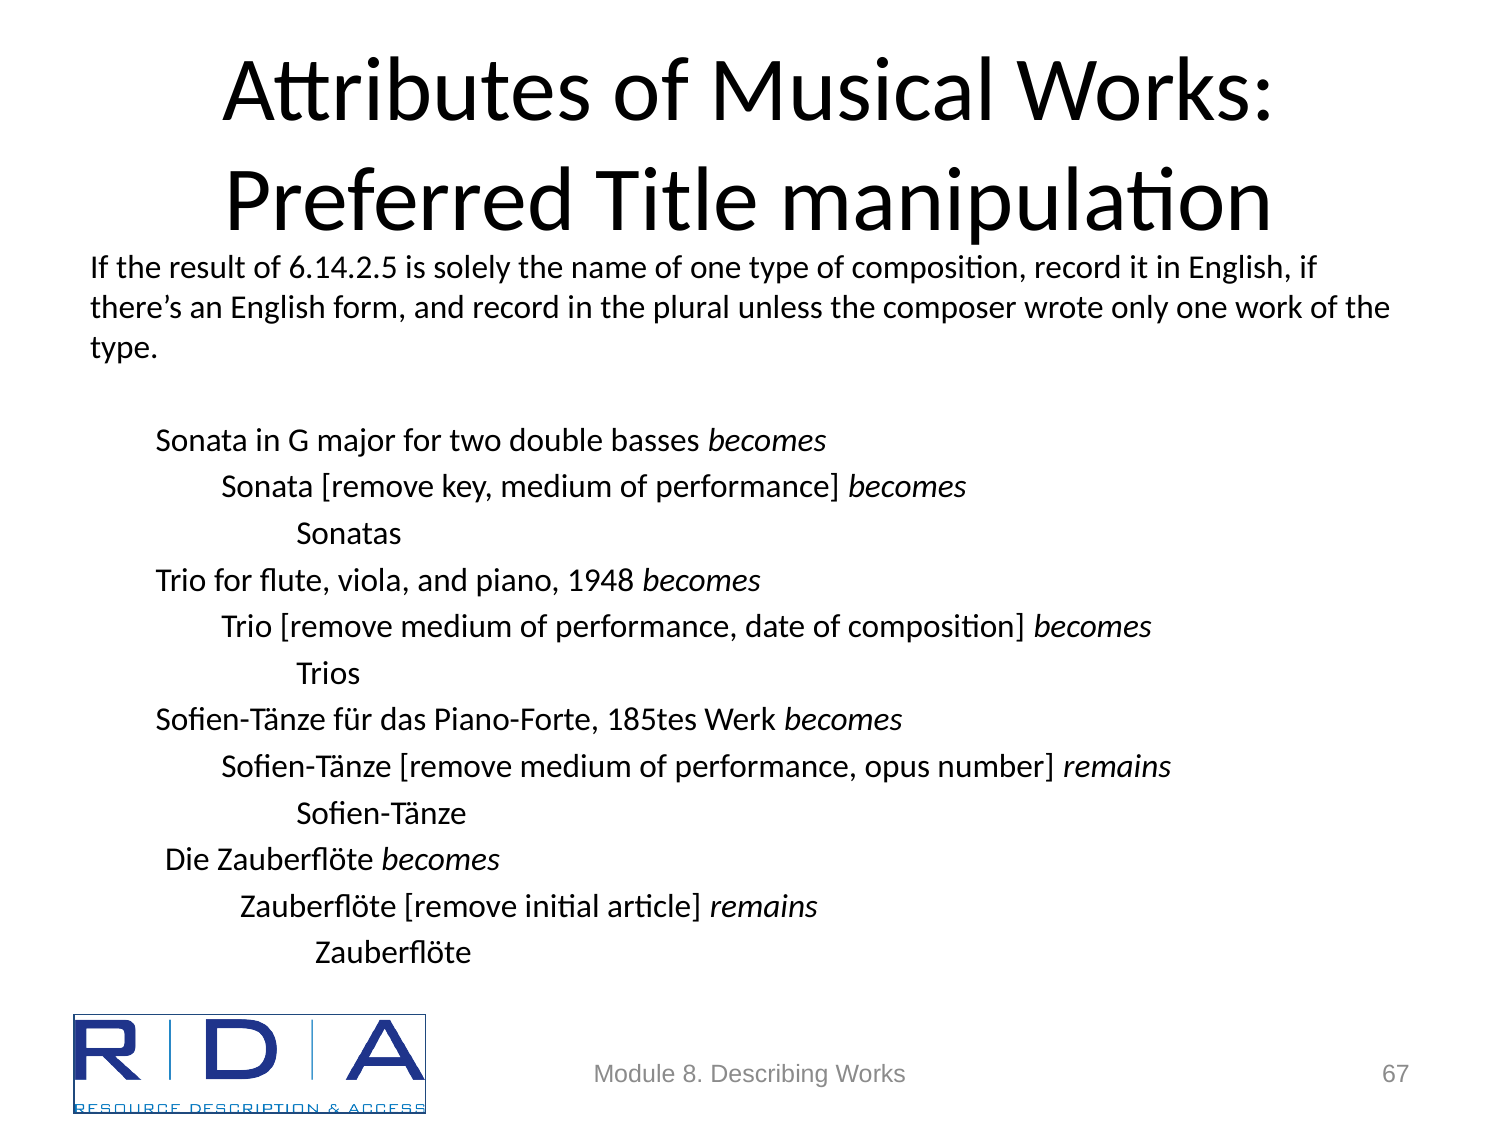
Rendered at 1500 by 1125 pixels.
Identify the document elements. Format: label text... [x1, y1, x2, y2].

slide_number 67 [1074, 1042, 1425, 1103]
title Attributes of Musical Works: Preferred Title manipulation [75, 45, 1425, 233]
picture [75, 1015, 425, 1112]
list If the result of 6.14.2.5 is solely the name of one type of composition, record it in English, if there’s an English form, and record in the plural unless the composer wrote only one work of the type. Sonata in G major for two double basses becomes Sonata [remove key, medium of performance] becomes Sonatas Trio for flute, viola, and piano, 1948 becomes Trio [remove medium of performance, date of composition] becomes Trios Sofien-Tänze für das Piano-Forte, 185tes Werk becomes Sofien-Tänze [remove medium of performance, opus number] remains Sofien-Tänze Die Zauberflöte becomes Zauberflöte [remove initial article] remains Zauberflöte [75, 237, 1425, 980]
footer Module 8. Describing Works [512, 1042, 988, 1103]
